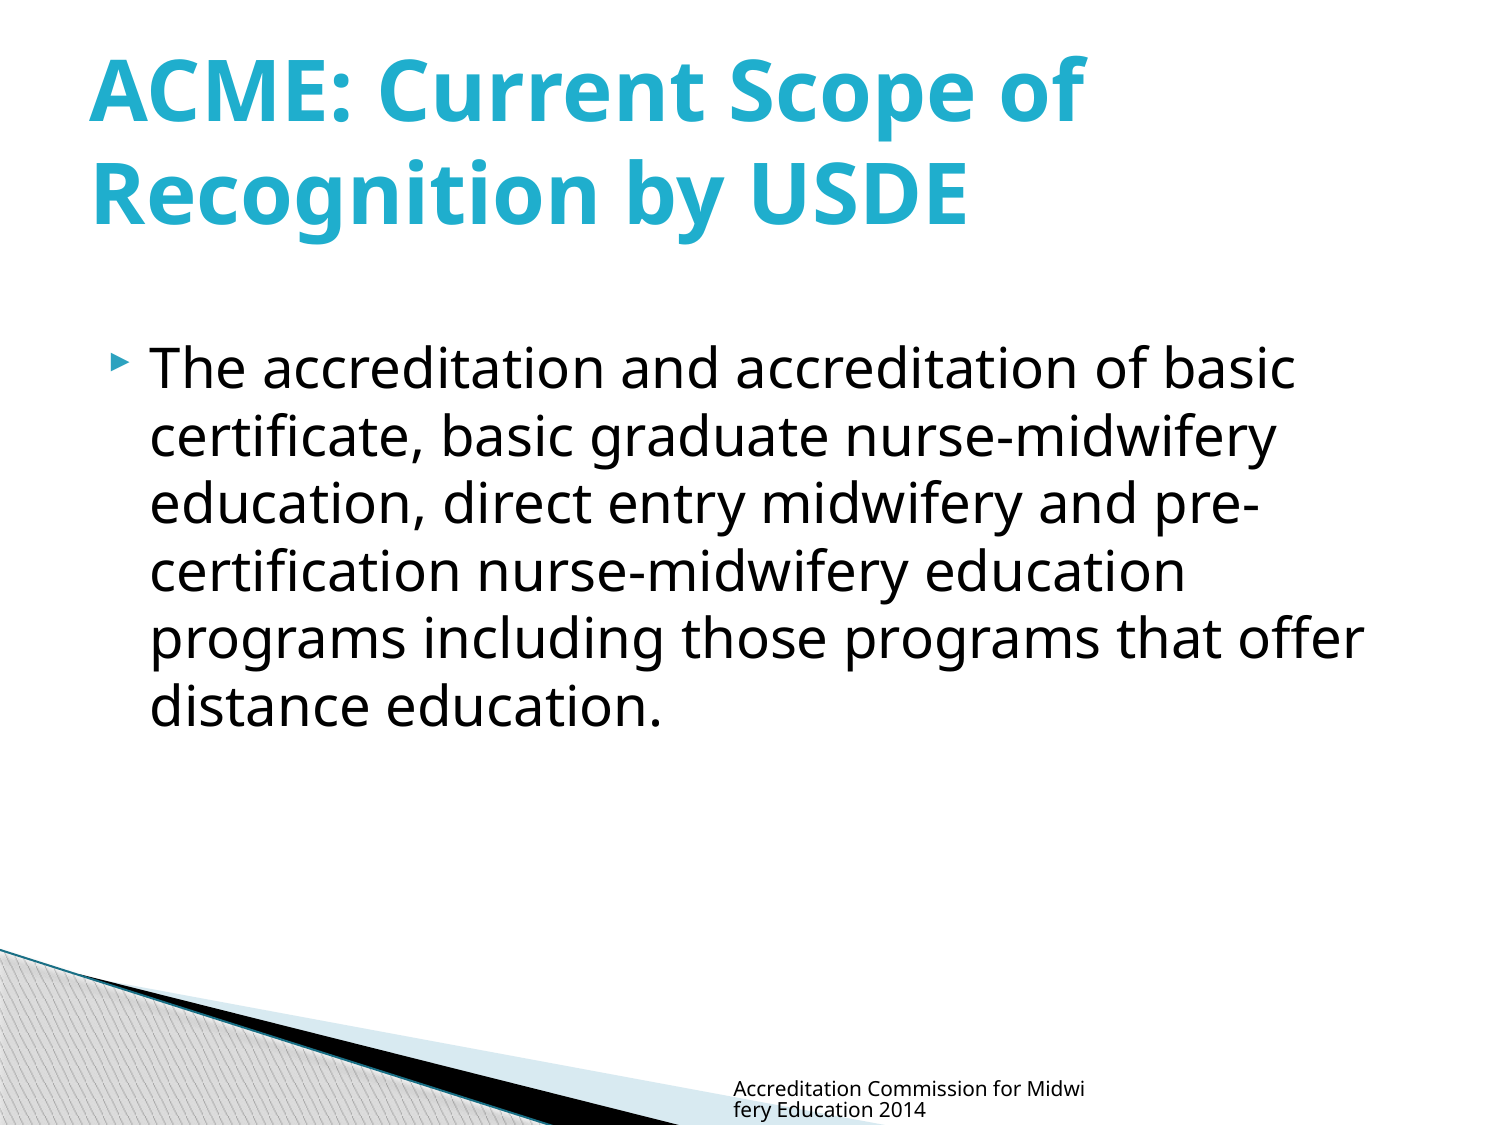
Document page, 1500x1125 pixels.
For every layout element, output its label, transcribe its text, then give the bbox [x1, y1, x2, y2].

footer Accreditation Commission for Midwifery Education 2014 [718, 1051, 1105, 1112]
list The accreditation and accreditation of basic certificate, basic graduate nurse-midwifery education, direct entry midwifery and pre-certification nurse-midwifery education programs including those programs that offer distance education. [75, 324, 1425, 1068]
title ACME: Current Scope of Recognition by USDE [75, 45, 1425, 233]
